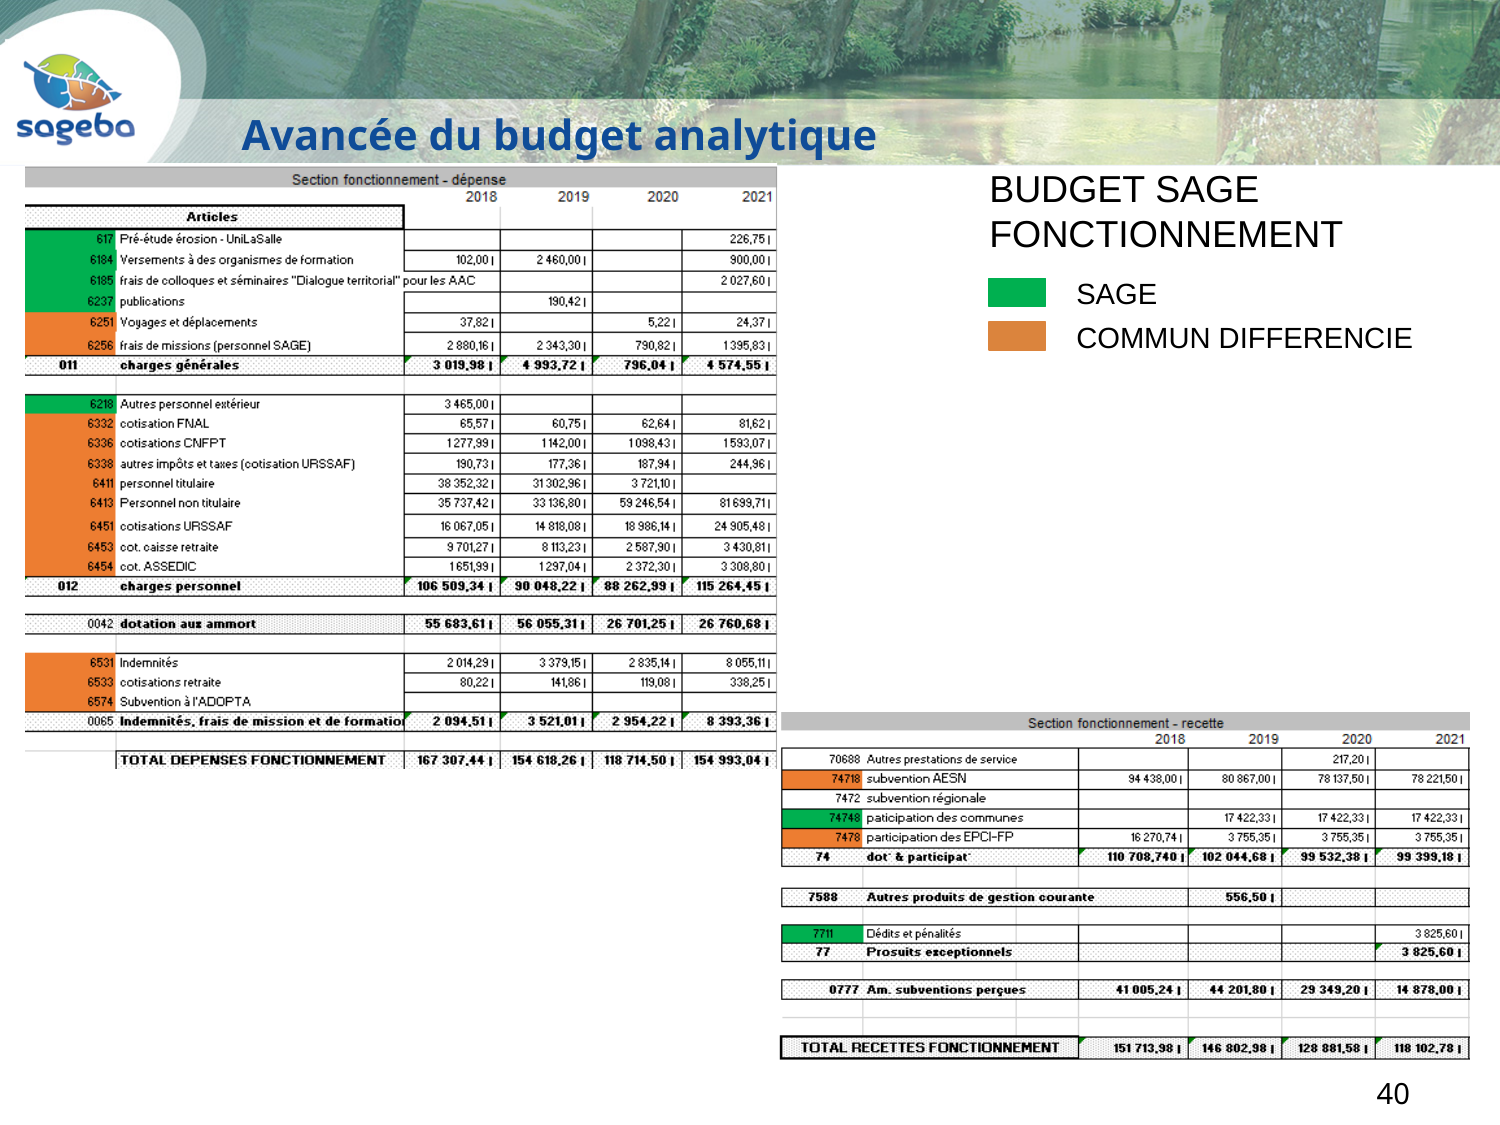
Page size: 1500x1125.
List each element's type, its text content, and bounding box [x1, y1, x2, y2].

slide_number 40 [1075, 1065, 1425, 1125]
picture [0, 0, 1500, 1065]
text_box Avancée du budget analytique [226, 101, 1500, 167]
text_box BUDGET SAGE FONCTIONNEMENT [974, 157, 1500, 263]
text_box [988, 268, 1439, 363]
